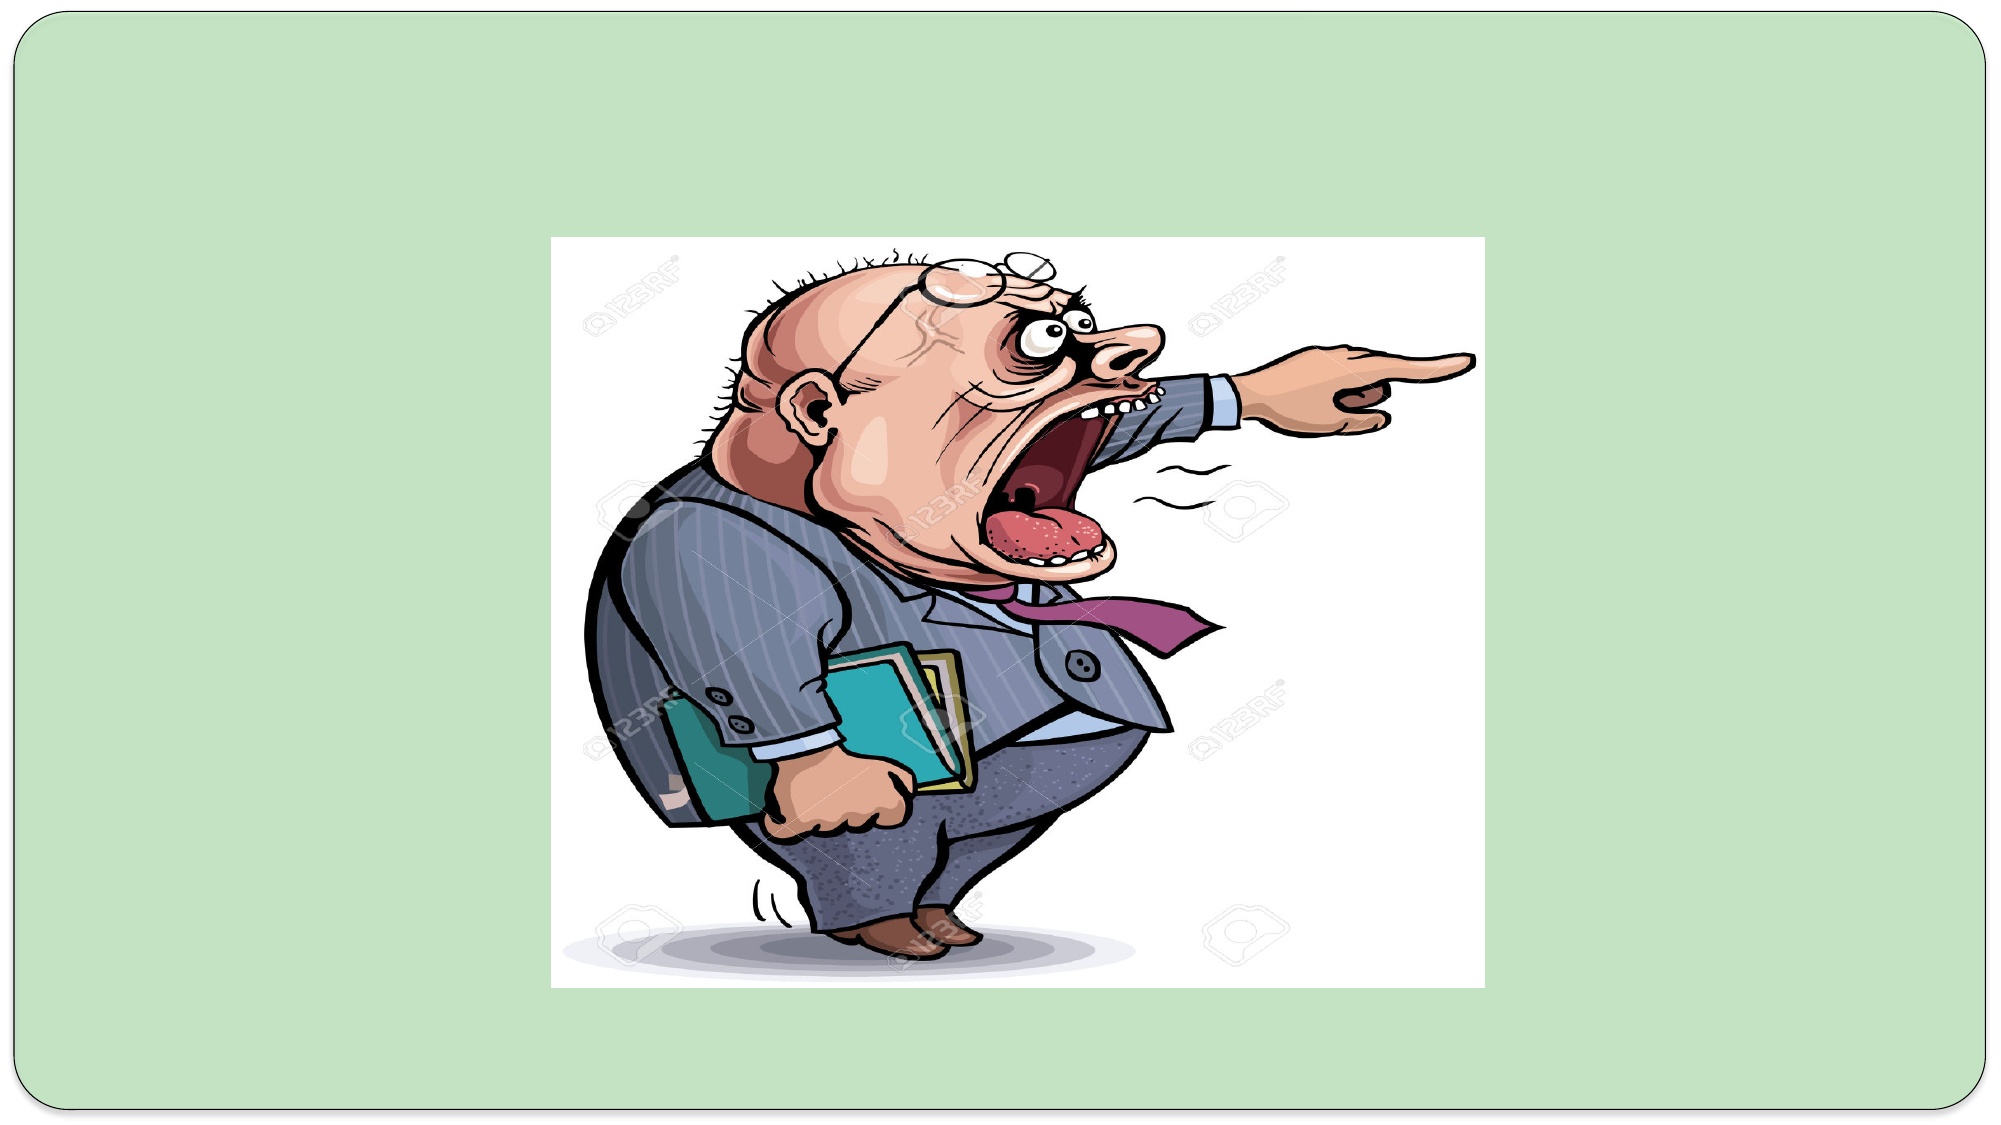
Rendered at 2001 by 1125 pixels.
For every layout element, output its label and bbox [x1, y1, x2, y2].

picture [550, 237, 1485, 988]
